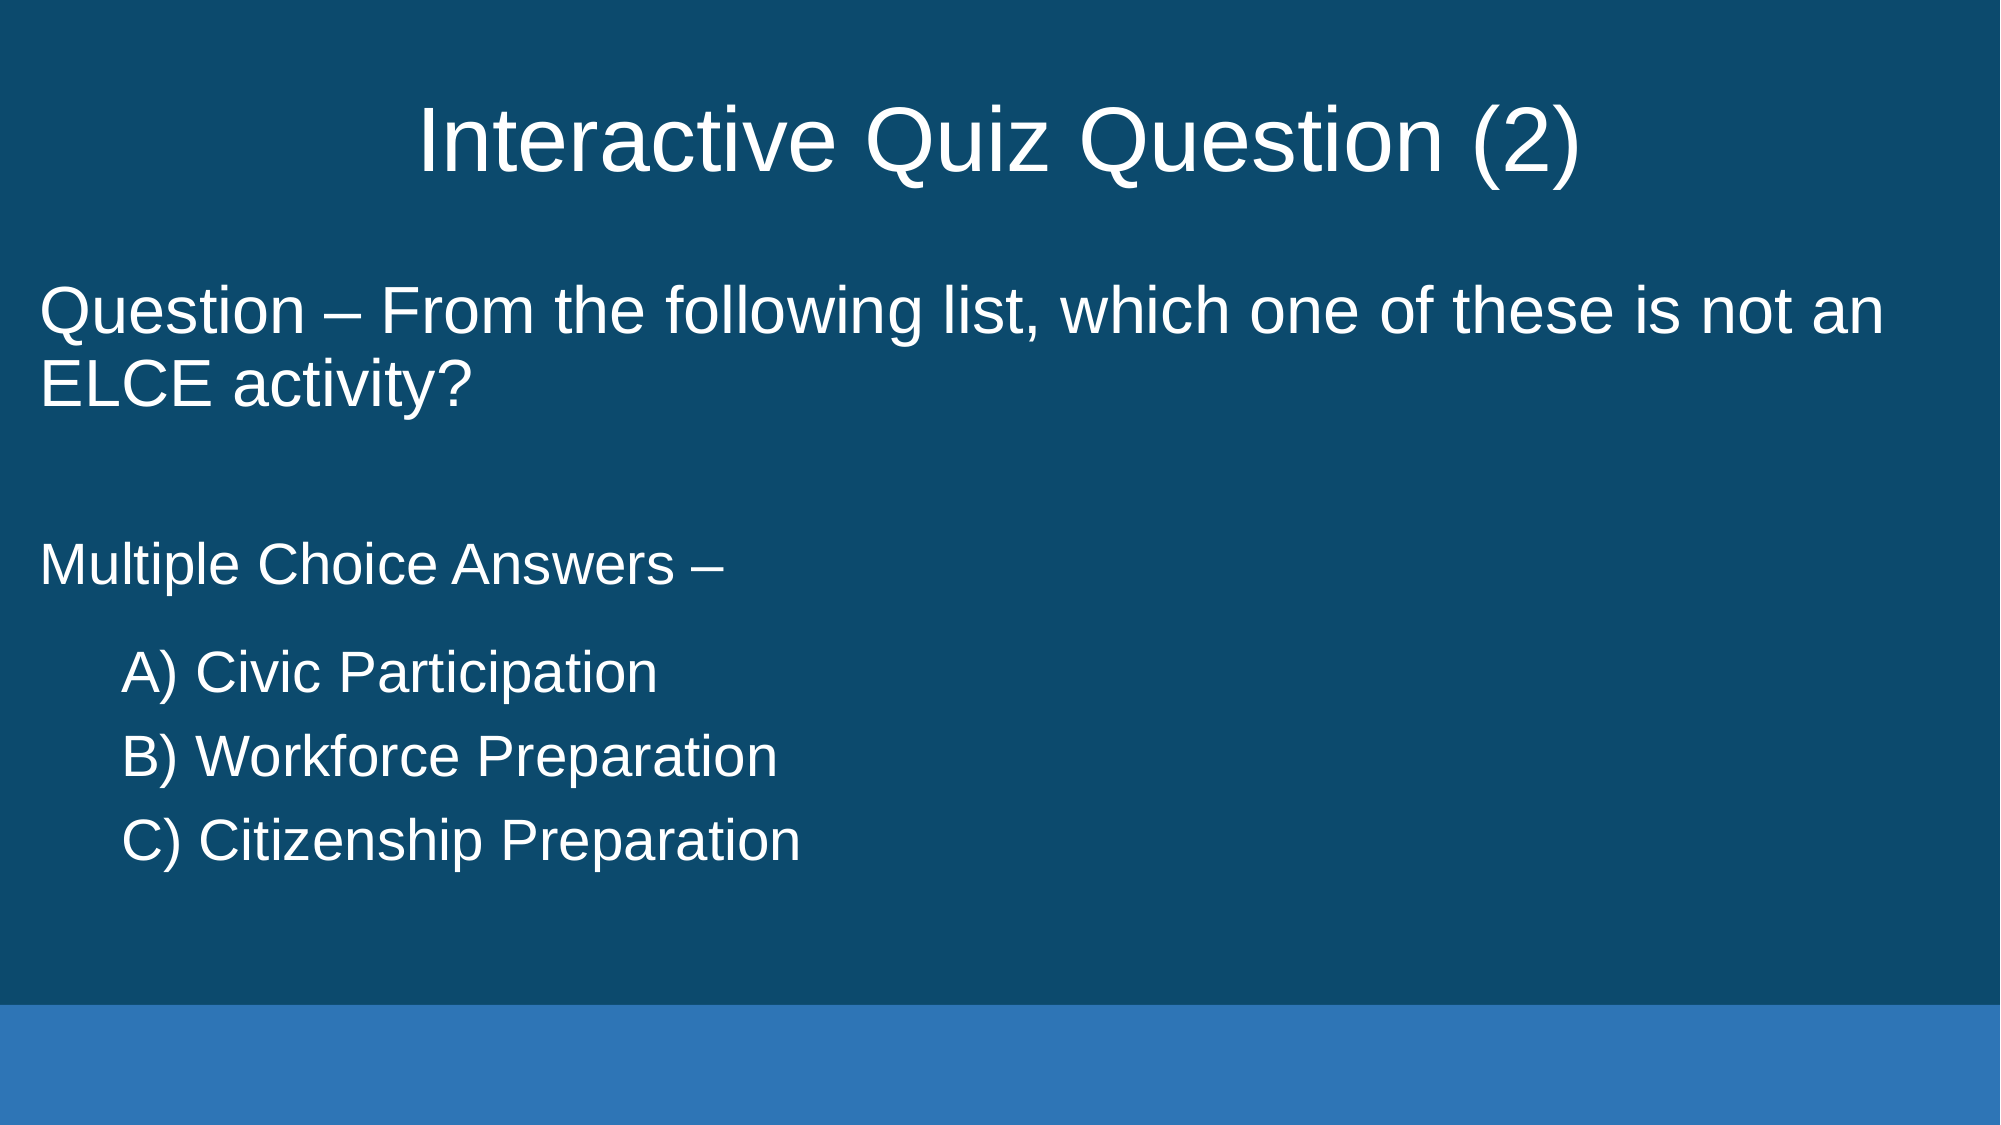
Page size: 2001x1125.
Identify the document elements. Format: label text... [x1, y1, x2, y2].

list Question – From the following list, which one of these is not an ELCE activity? Multiple Choice Answers – A) Civic Participation B) Workforce Preparation C) Citizenship Preparation [24, 268, 1975, 1092]
title Interactive Quiz Question (2) [24, 33, 1975, 251]
